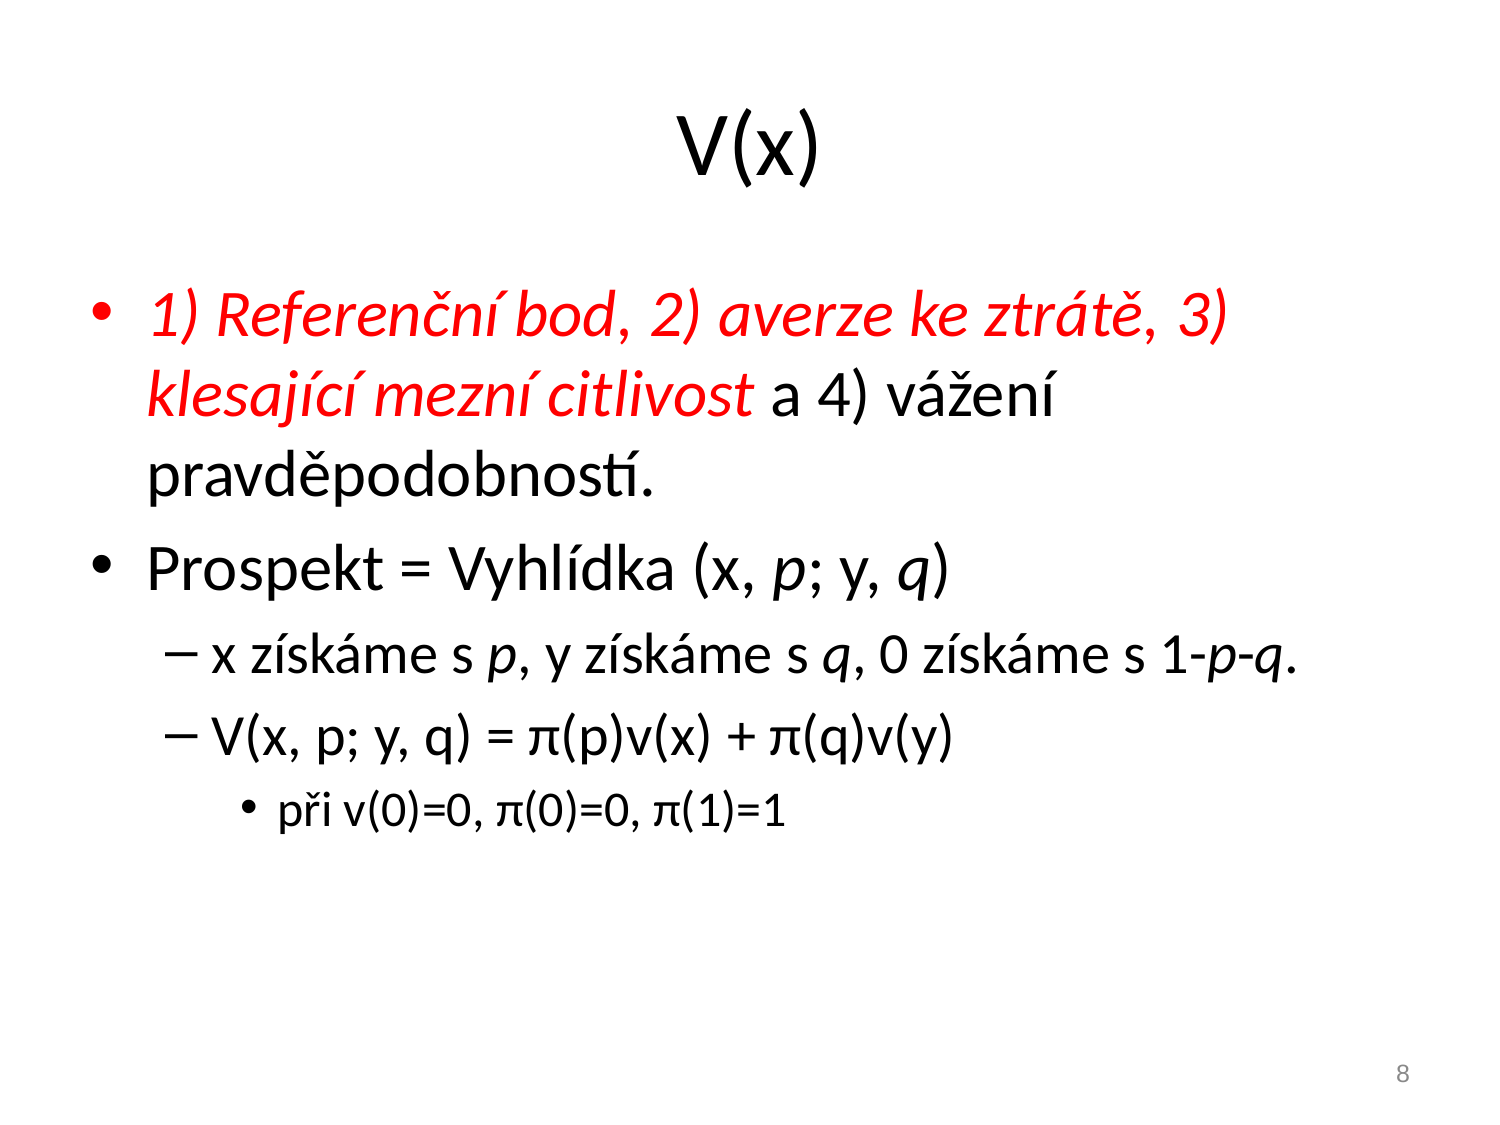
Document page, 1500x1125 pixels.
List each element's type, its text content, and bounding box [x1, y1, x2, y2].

list 1) Referenční bod, 2) averze ke ztrátě, 3) klesající mezní citlivost a 4) vážení pravděpodobností. Prospekt = Vyhlídka (x, p; y, q) x získáme s p, y získáme s q, 0 získáme s 1-p-q. V(x, p; y, q) = π(p)v(x) + π(q)v(y) při v(0)=0, π(0)=0, π(1)=1 [74, 262, 1426, 1006]
slide_number 8 [1074, 1042, 1425, 1103]
title V(x) [74, 44, 1426, 233]
